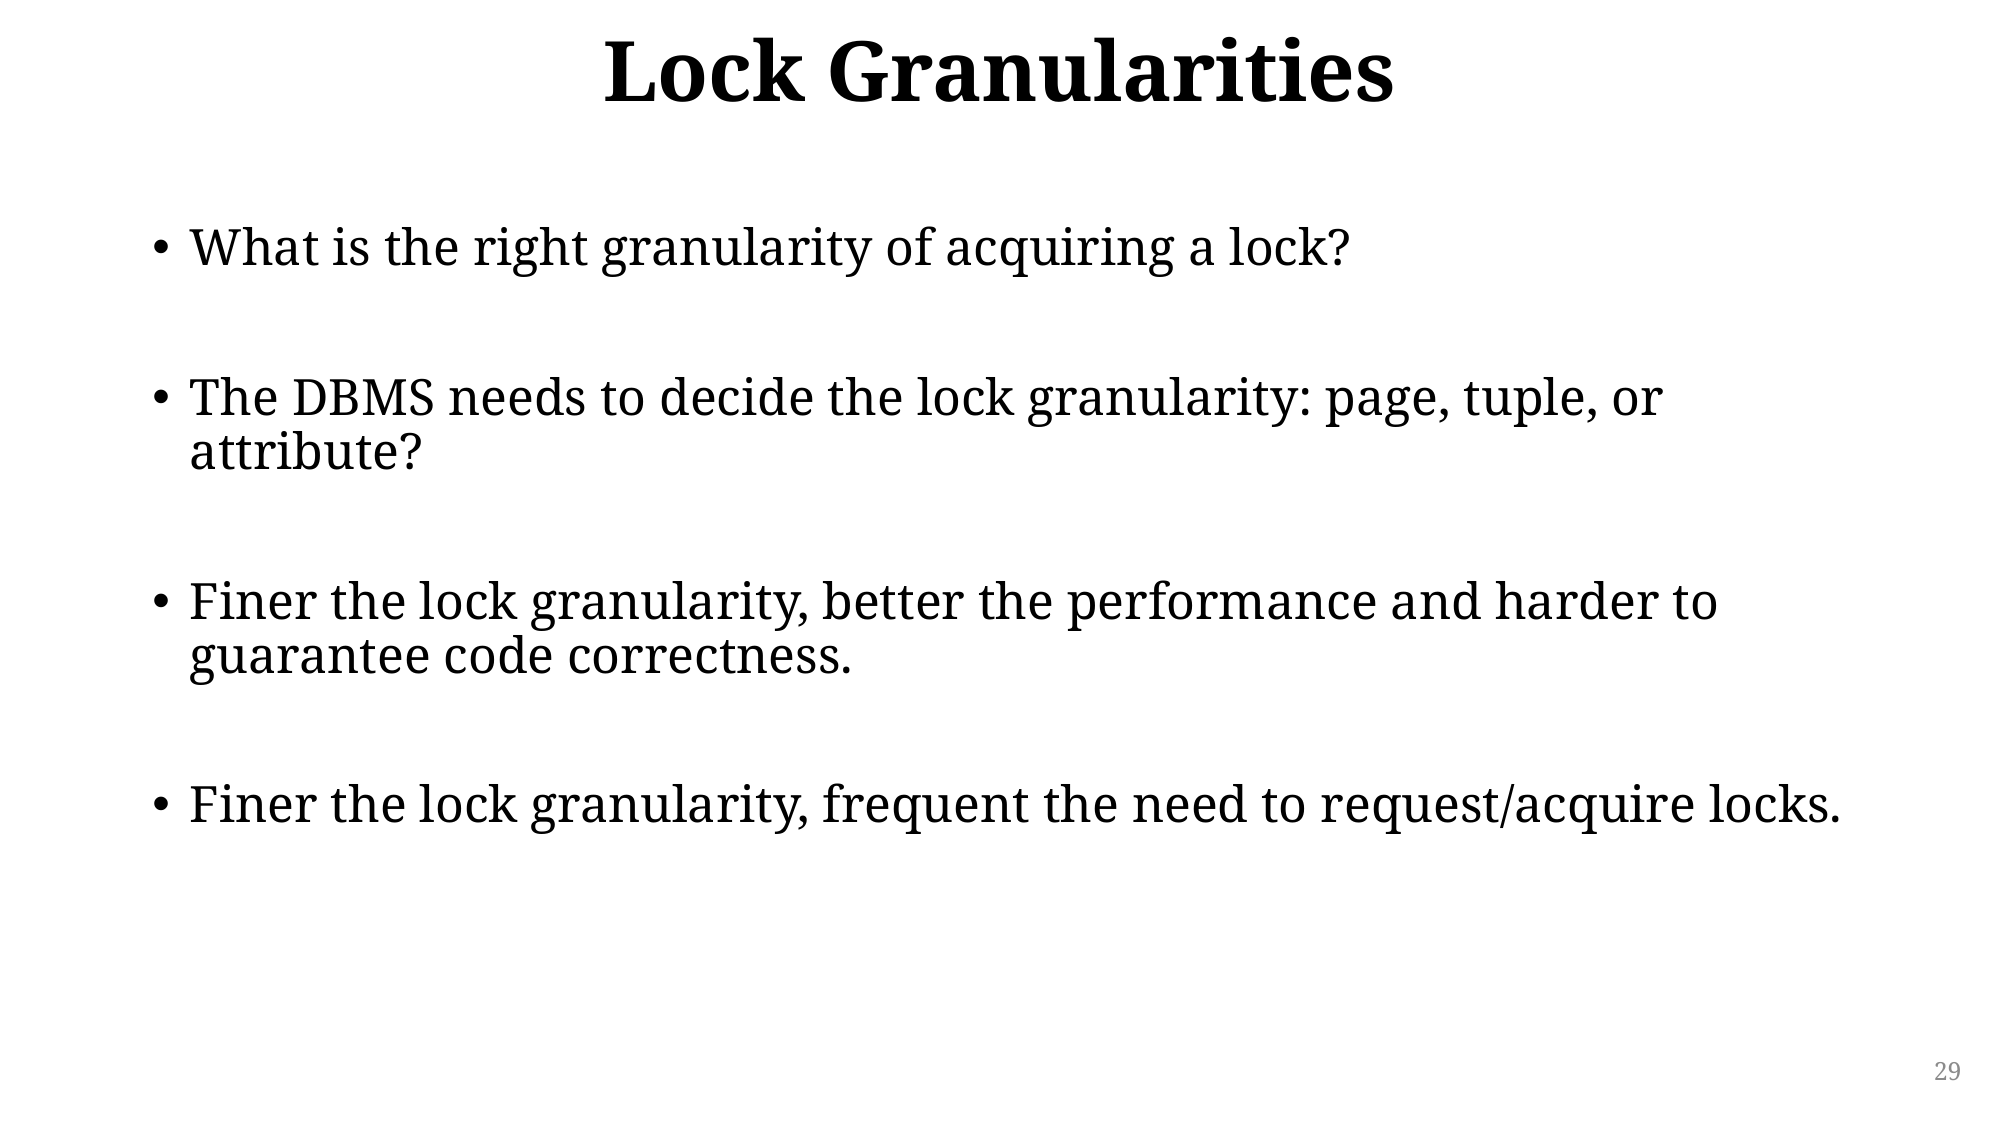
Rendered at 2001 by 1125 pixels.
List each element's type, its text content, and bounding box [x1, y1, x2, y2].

list What is the right granularity of acquiring a lock? The DBMS needs to decide the lock granularity: page, tuple, or attribute? Finer the lock granularity, better the performance and harder to guarantee code correctness. Finer the lock granularity, frequent the need to request/acquire locks. [137, 215, 1876, 923]
slide_number 29 [1526, 1042, 1977, 1103]
title Lock Granularities [137, 0, 1863, 149]
